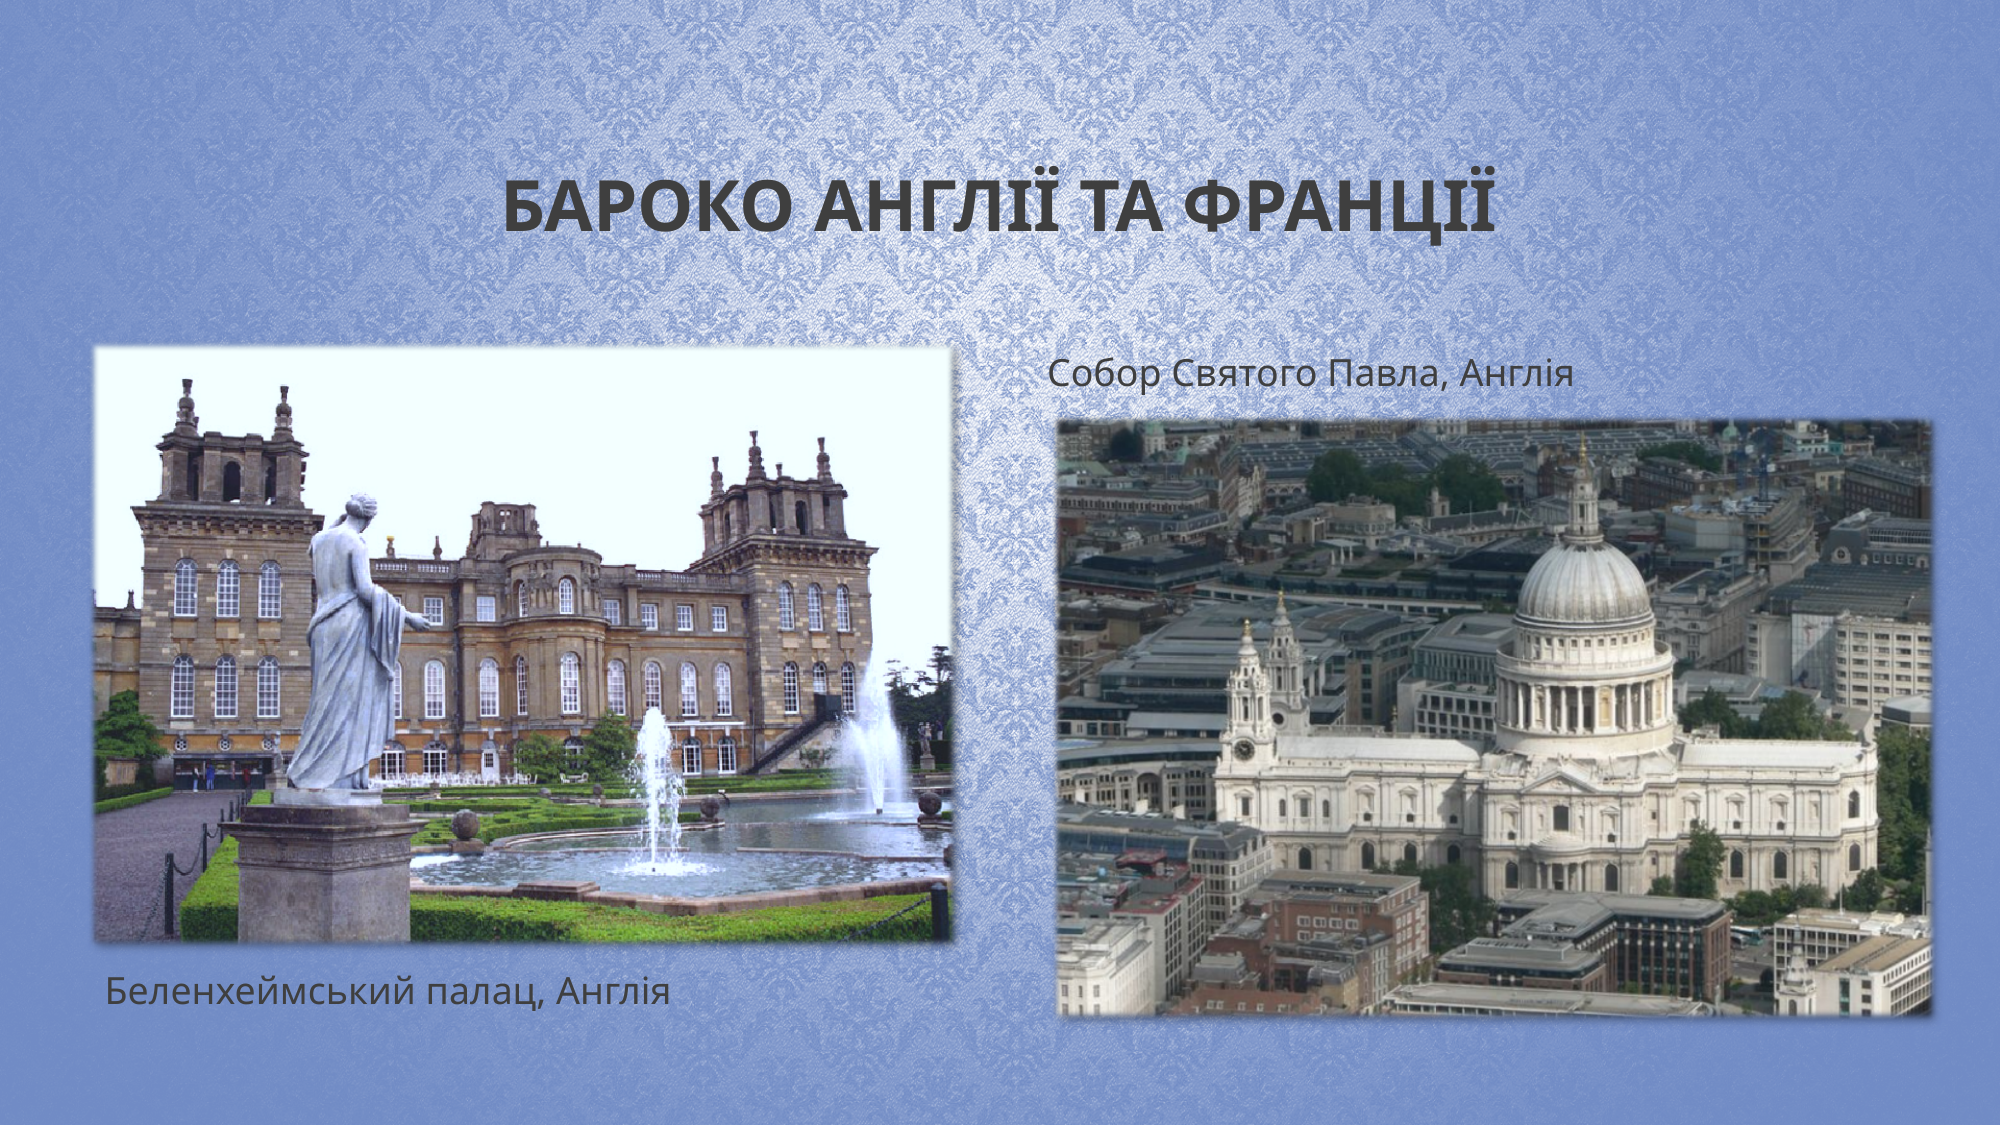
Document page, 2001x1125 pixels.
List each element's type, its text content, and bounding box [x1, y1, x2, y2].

text_box Собор Святого Павла, Англія [1032, 341, 1591, 402]
picture [1051, 414, 1936, 1022]
text_box Беленхеймський палац, Англія [89, 960, 782, 1020]
picture [89, 341, 959, 948]
title Бароко Англії та Франції [149, 99, 1849, 318]
